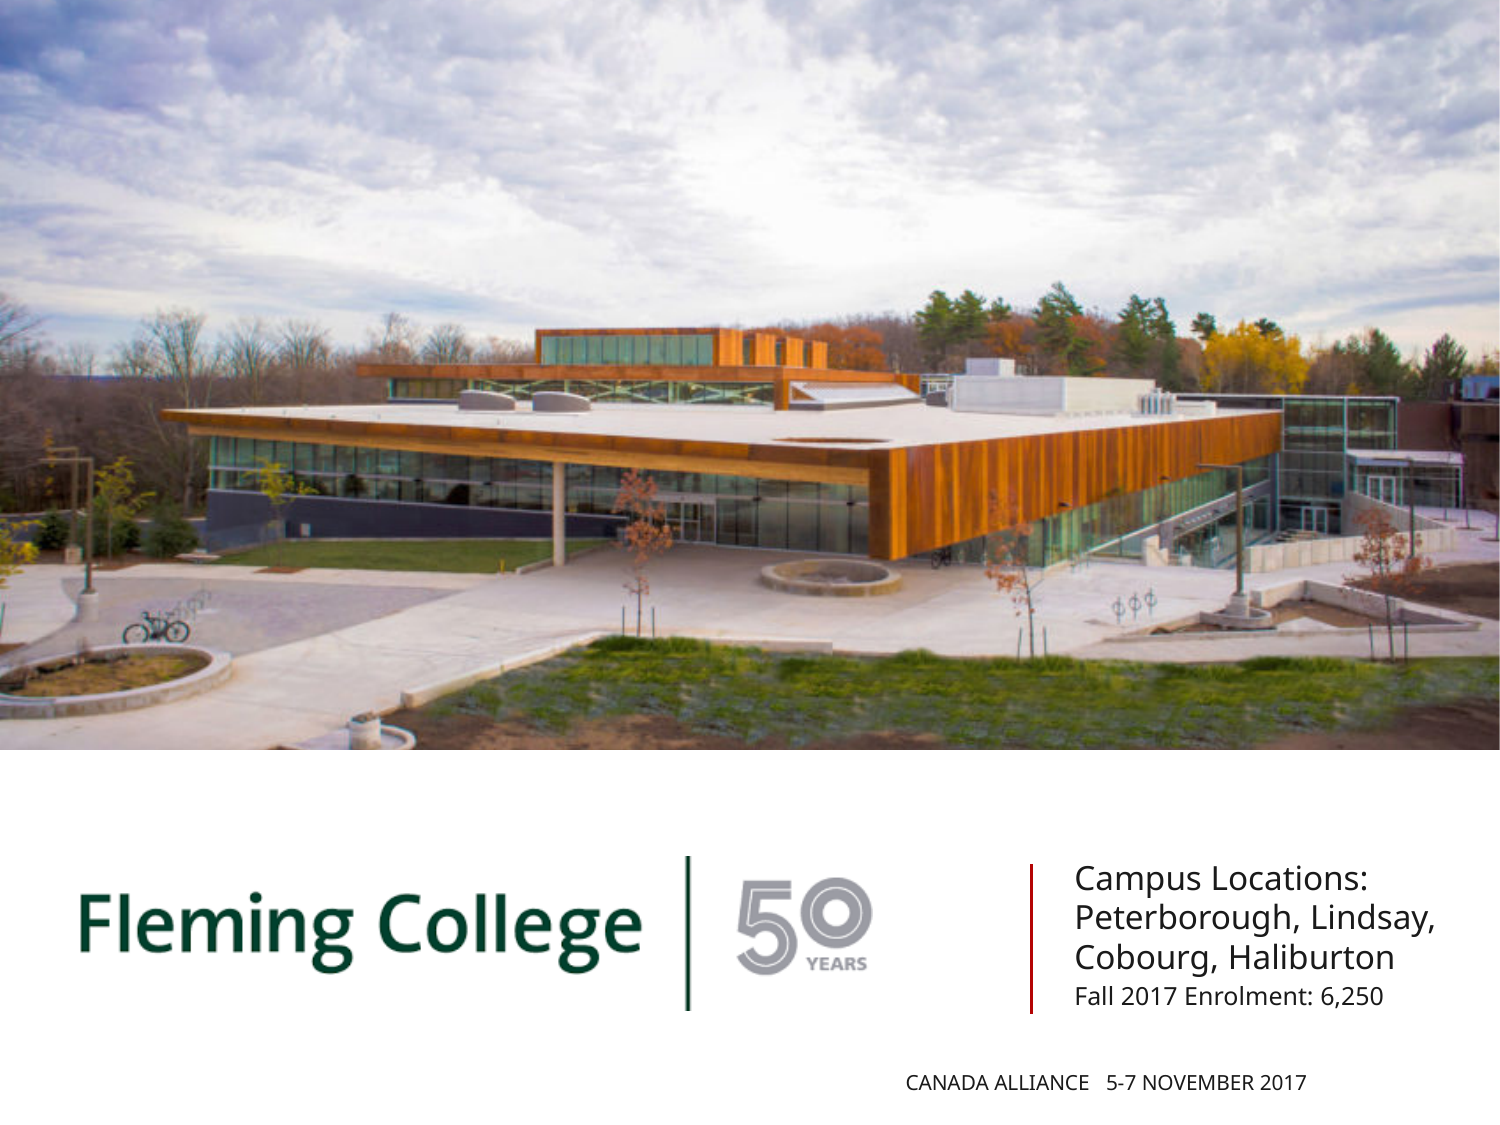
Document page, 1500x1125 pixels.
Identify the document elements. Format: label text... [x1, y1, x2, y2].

footer Canada Alliance 5-7 November 2017 [595, 1061, 1322, 1107]
list Campus Locations: Peterborough, Lindsay, Cobourg, Haliburton Fall 2017 Enrolment: 6,250 [1059, 813, 1454, 1054]
picture [0, 0, 1500, 751]
picture [80, 856, 873, 1012]
